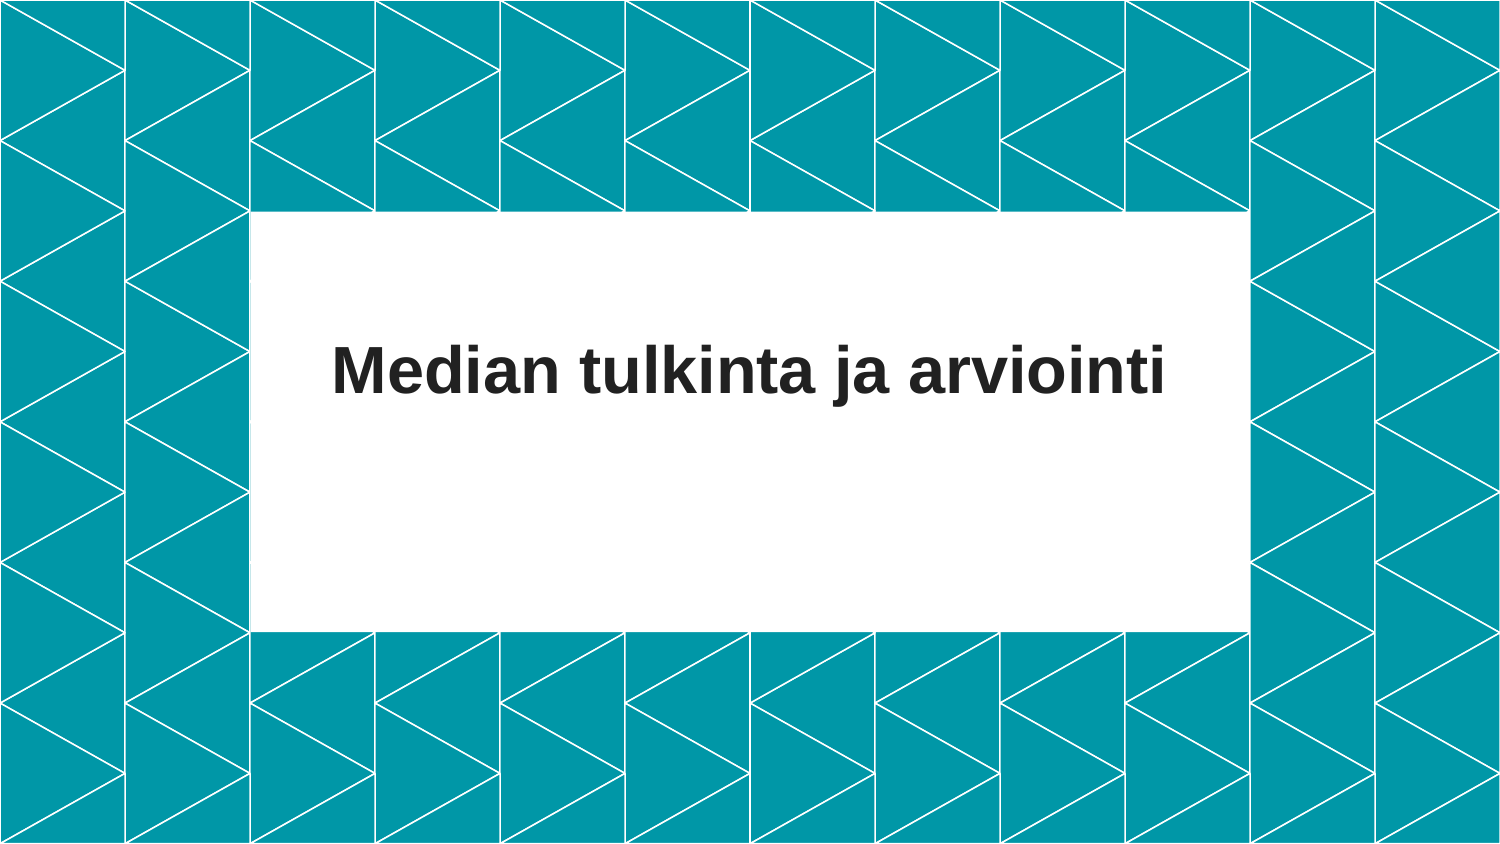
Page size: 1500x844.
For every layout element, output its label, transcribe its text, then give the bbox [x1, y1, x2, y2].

title Median tulkinta ja arviointi [309, 281, 1191, 453]
